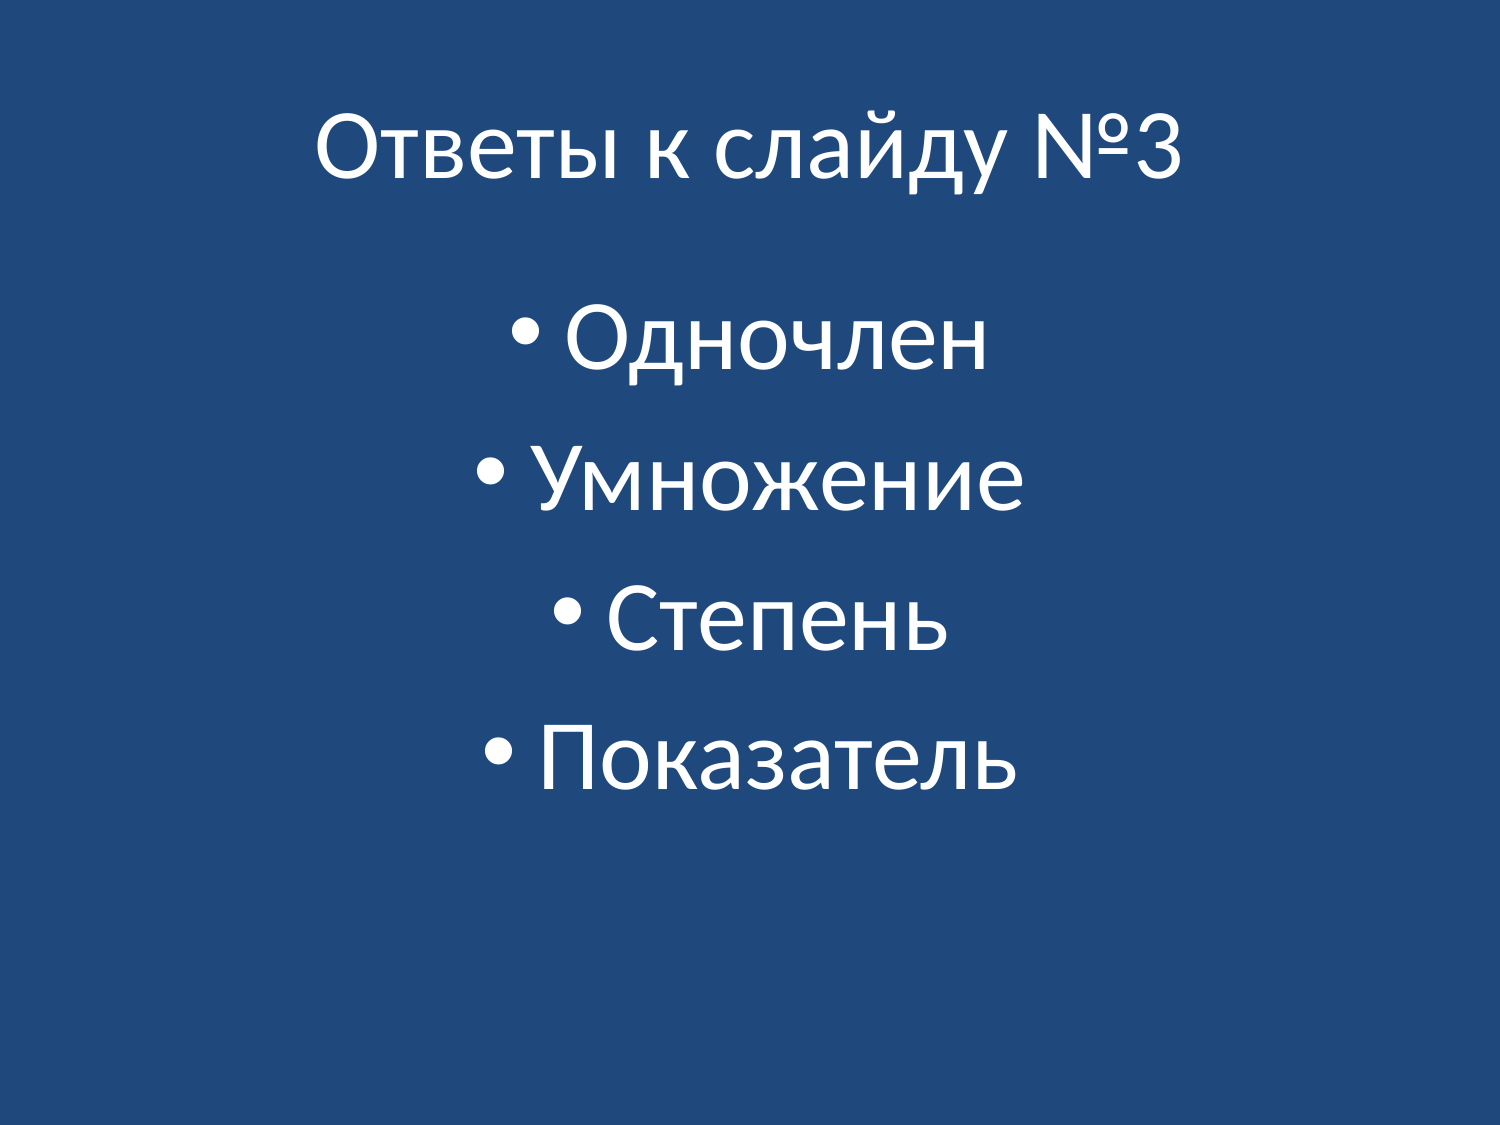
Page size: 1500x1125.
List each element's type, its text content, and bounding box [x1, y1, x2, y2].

title Ответы к слайду №3 [74, 44, 1426, 233]
list Одночлен Умножение Степень Показатель [74, 262, 1426, 1006]
